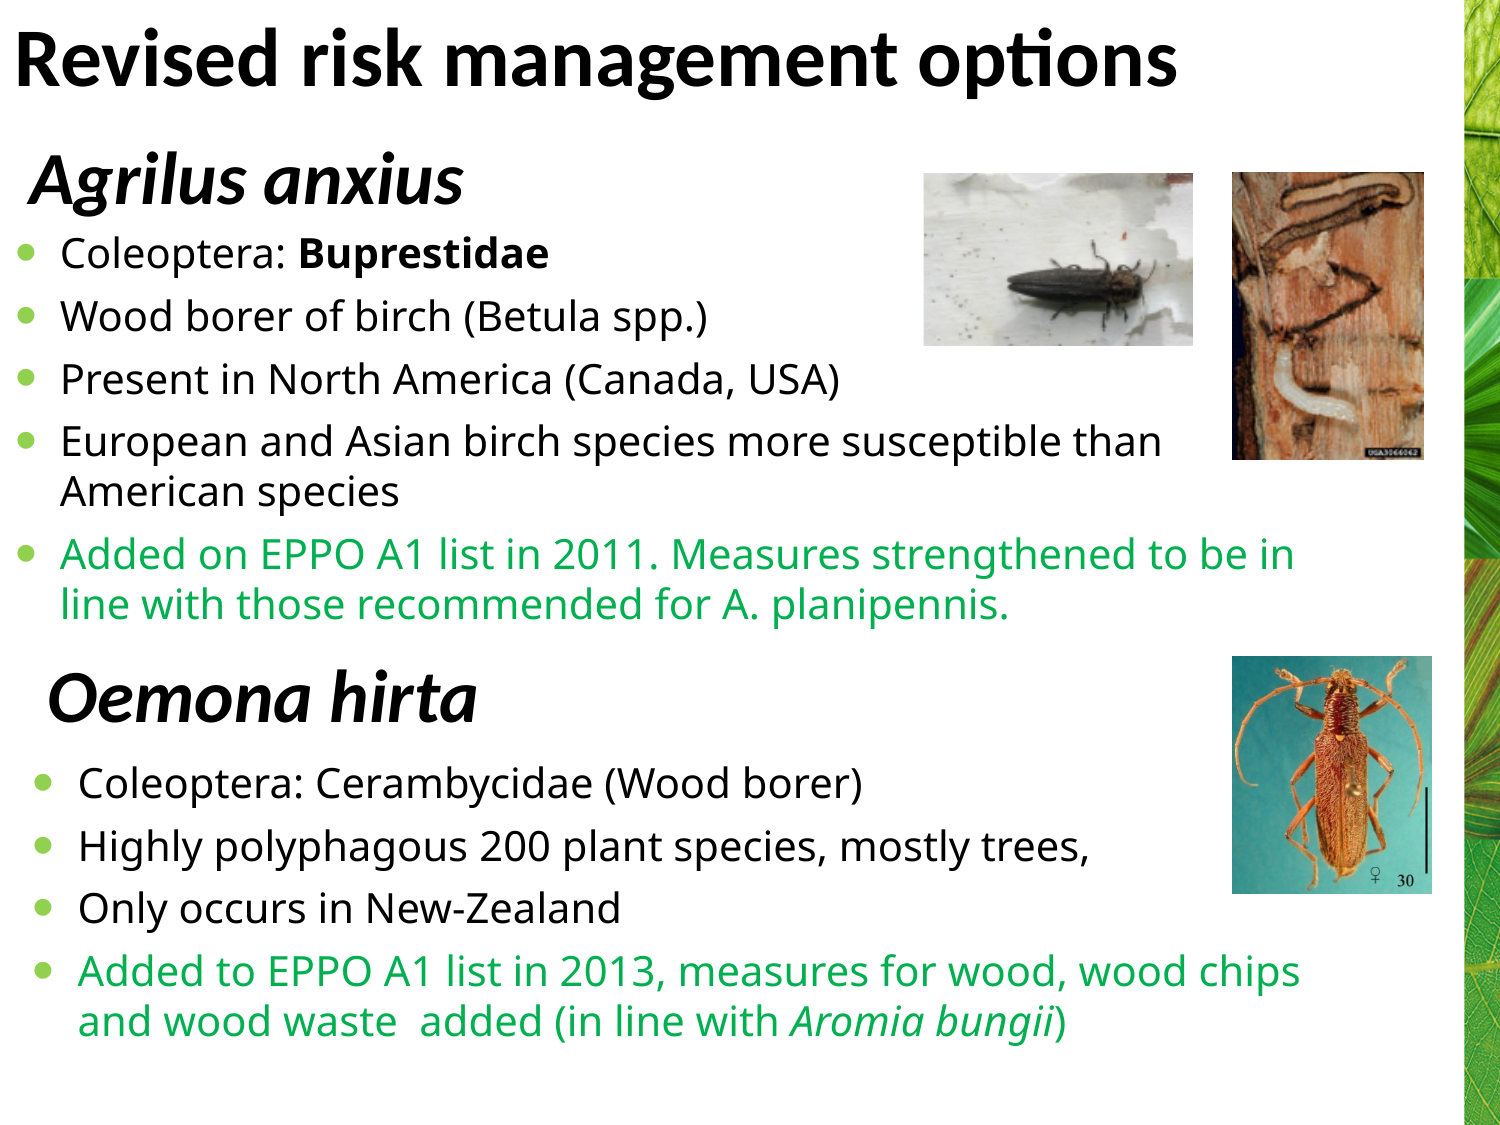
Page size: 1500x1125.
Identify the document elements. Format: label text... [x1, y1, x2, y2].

picture [1464, 0, 1500, 1125]
text_box Coleoptera: Cerambycidae (Wood borer) Highly polyphagous 200 plant species, mostly trees, Only occurs in New-Zealand Added to EPPO A1 list in 2013, measures for wood, wood chips and wood waste added (in line with Aromia bungii) [18, 749, 1343, 1125]
picture [1231, 172, 1424, 460]
picture [923, 172, 1194, 346]
text_box Revised risk management options [0, 0, 1459, 114]
list Coleoptera: Buprestidae Wood borer of birch (Betula spp.) Present in North America (Canada, USA) European and Asian birch species more susceptible than American species Added on EPPO A1 list in 2011. Measures strengthened to be in line with those recommended for A. planipennis. [0, 219, 1325, 646]
title Agrilus anxius [0, 118, 1325, 219]
text_box Oemona hirta [17, 633, 1418, 752]
picture [1231, 656, 1433, 894]
